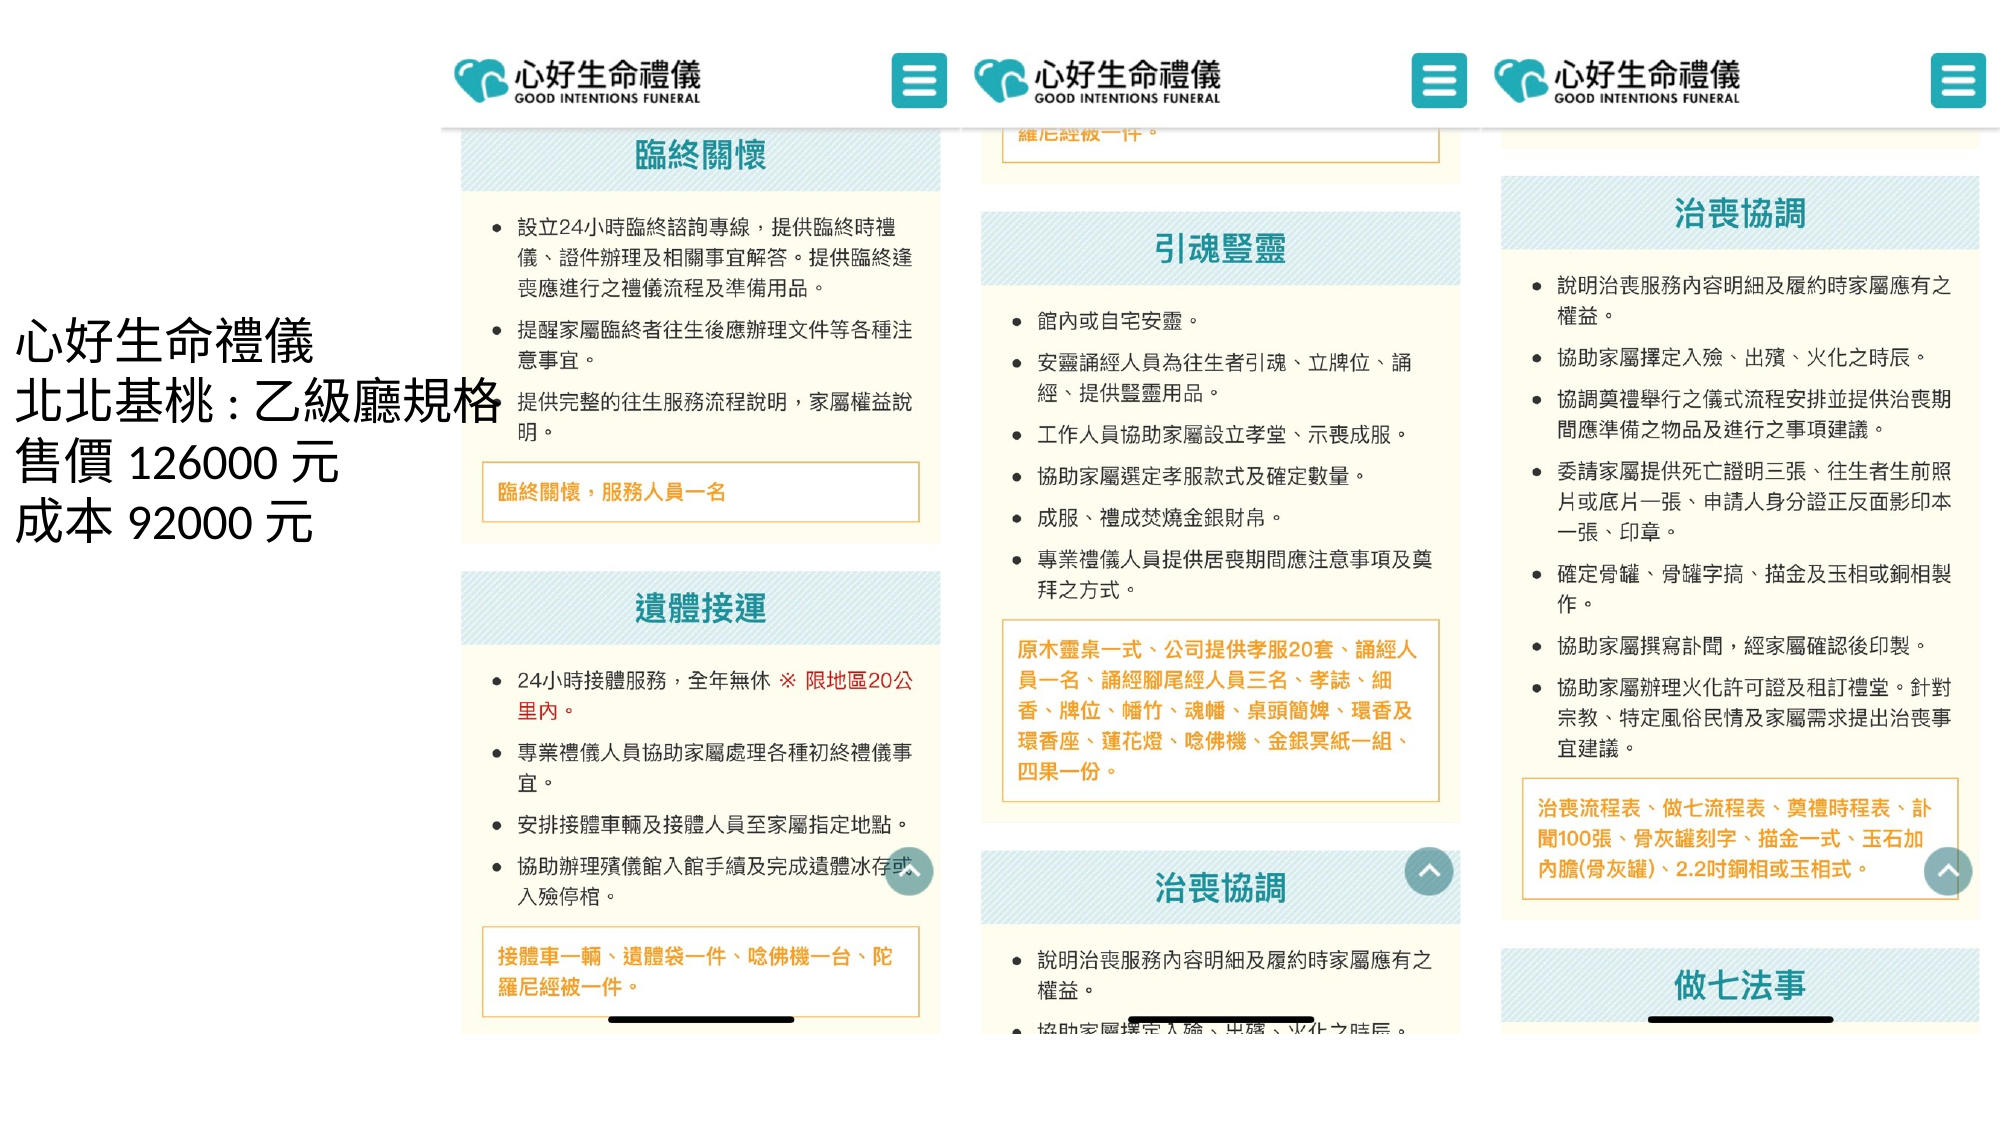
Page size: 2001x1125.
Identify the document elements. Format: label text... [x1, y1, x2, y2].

text_box 心好生命禮儀 北北基桃:乙級廳規格 售價126000元 成本92000元 [0, 302, 440, 602]
picture [440, 39, 2000, 1034]
